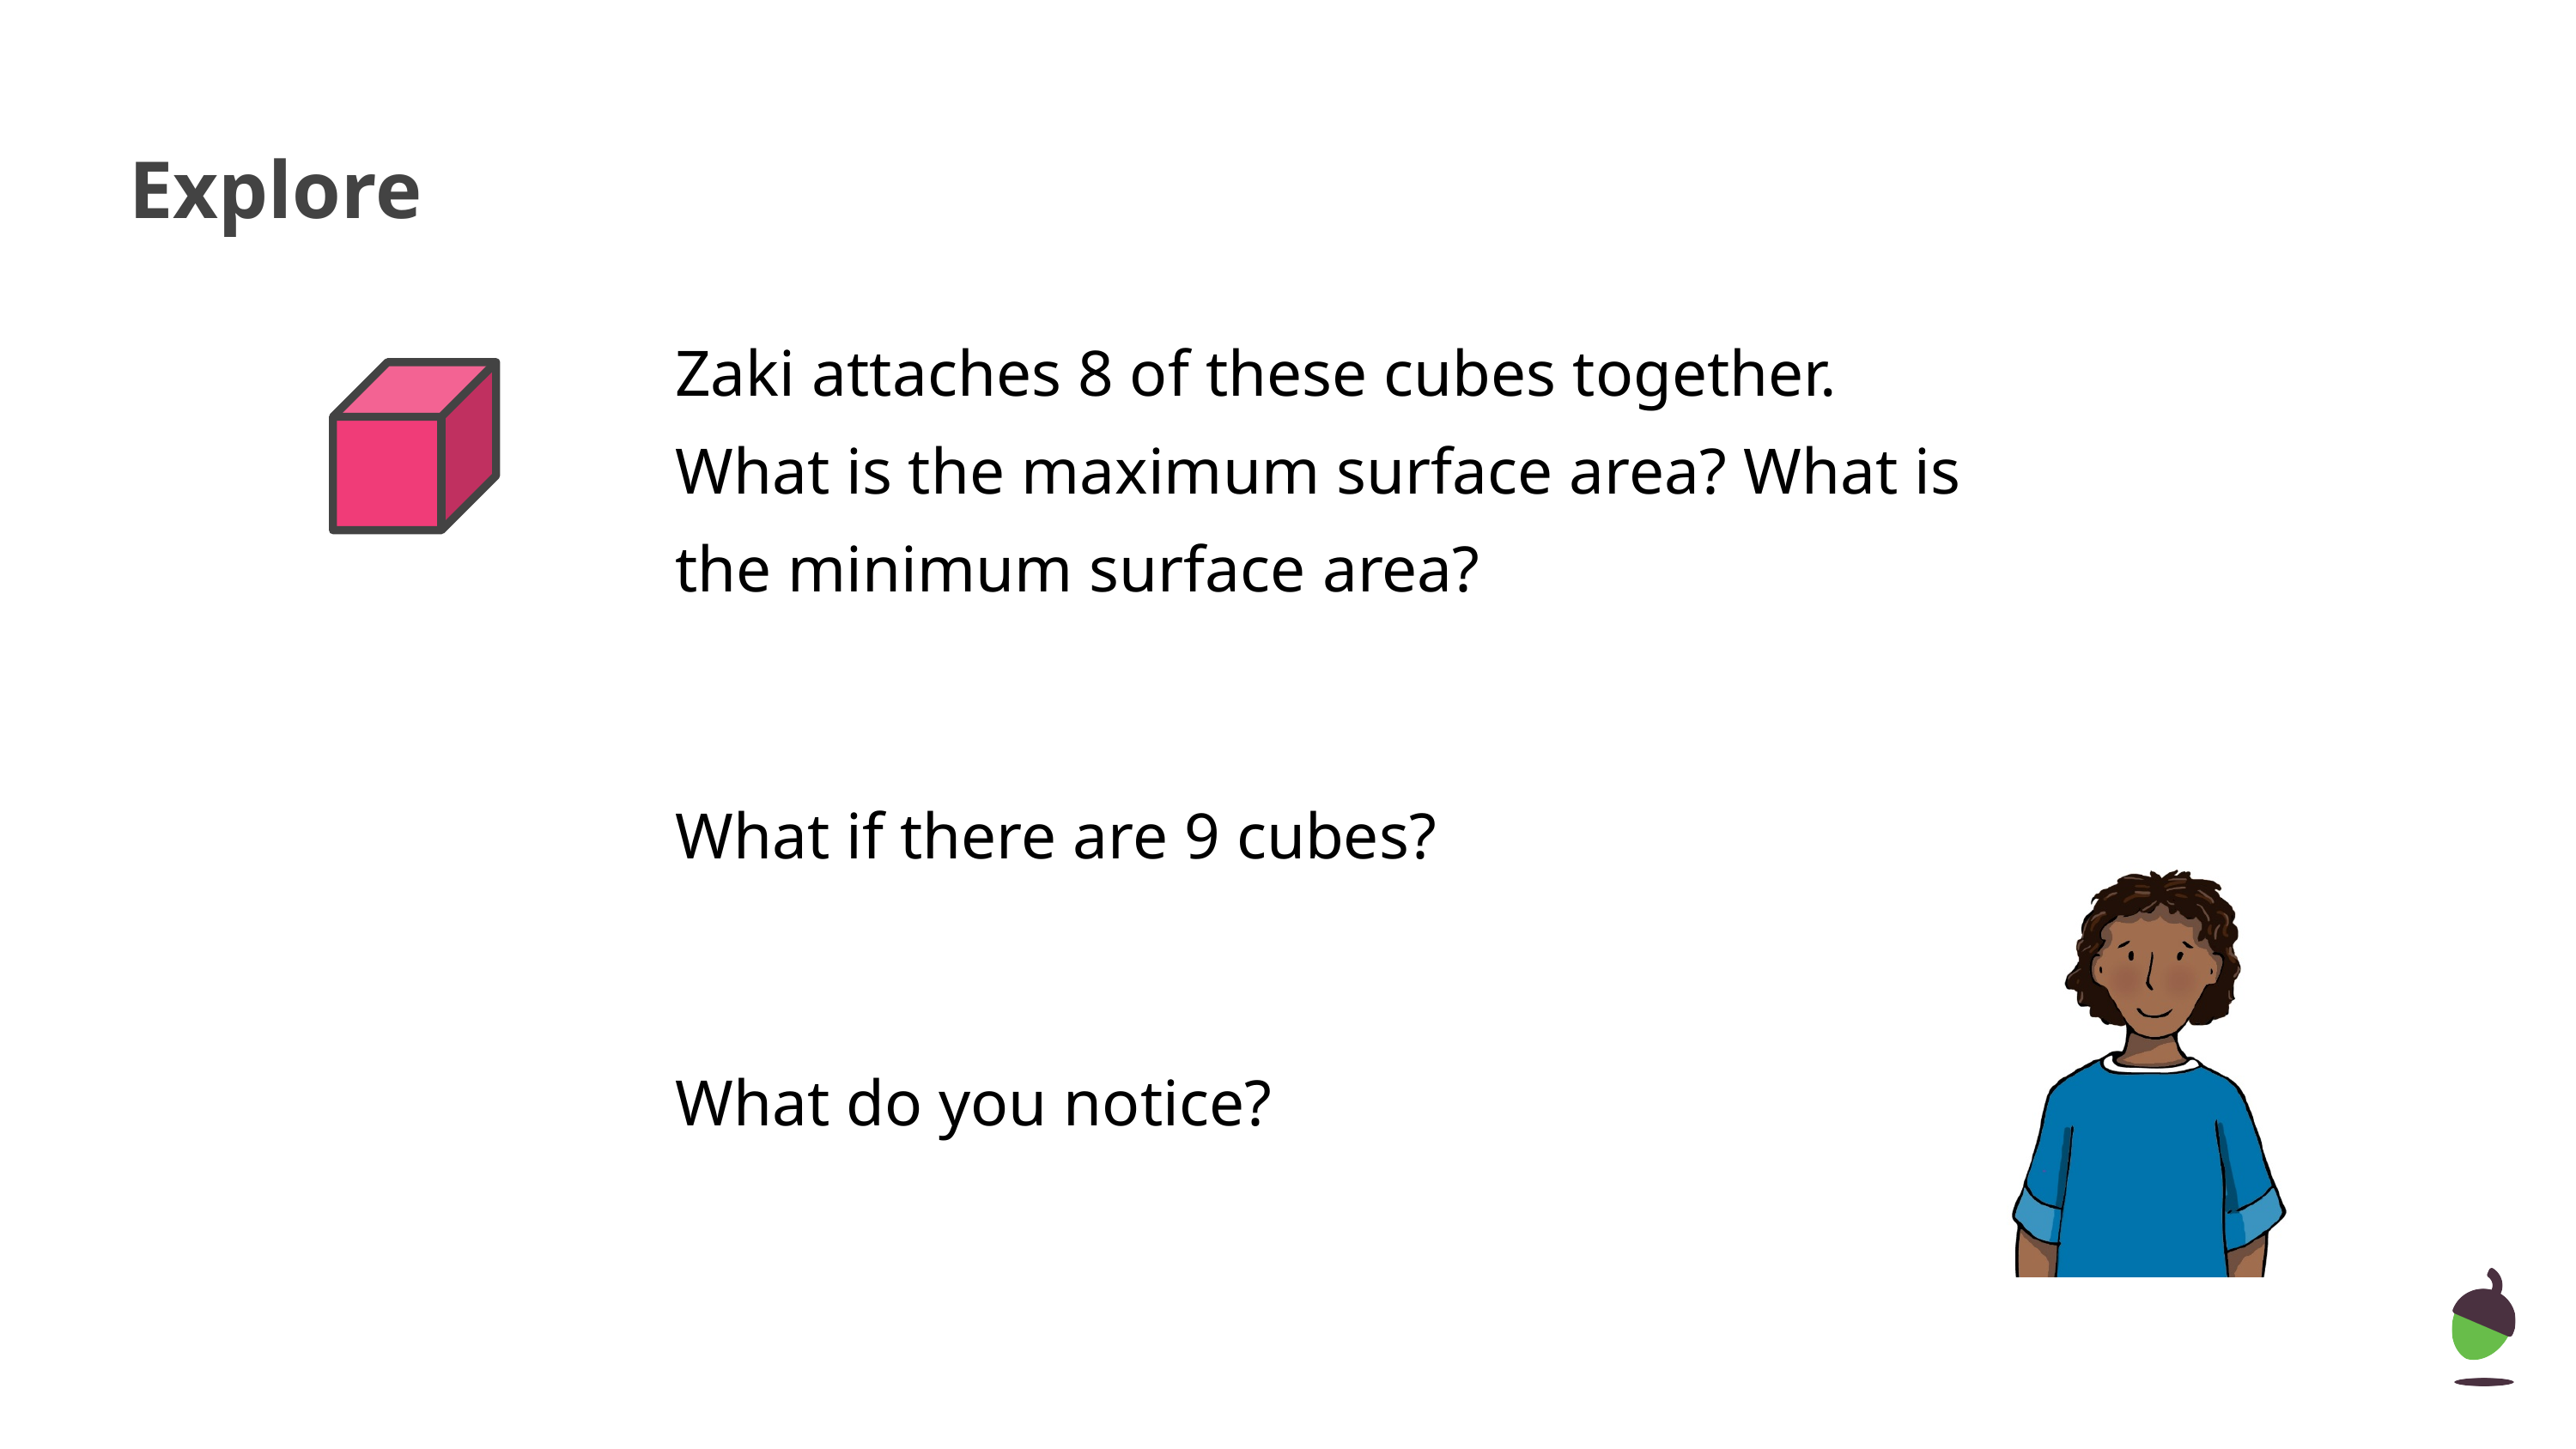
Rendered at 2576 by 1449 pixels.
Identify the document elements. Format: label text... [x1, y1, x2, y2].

text_box Zaki attaches 8 of these cubes together. What is the maximum surface area? What is the minimum surface area? What if there are 9 cubes? What do you notice? [662, 305, 2006, 1144]
picture [2065, 1138, 2073, 1186]
title Explore [129, 124, 1990, 355]
picture [2451, 1268, 2516, 1386]
picture [2070, 1126, 2074, 1136]
picture [2215, 1120, 2221, 1151]
text_box [332, 361, 496, 530]
picture [1988, 825, 2299, 1277]
